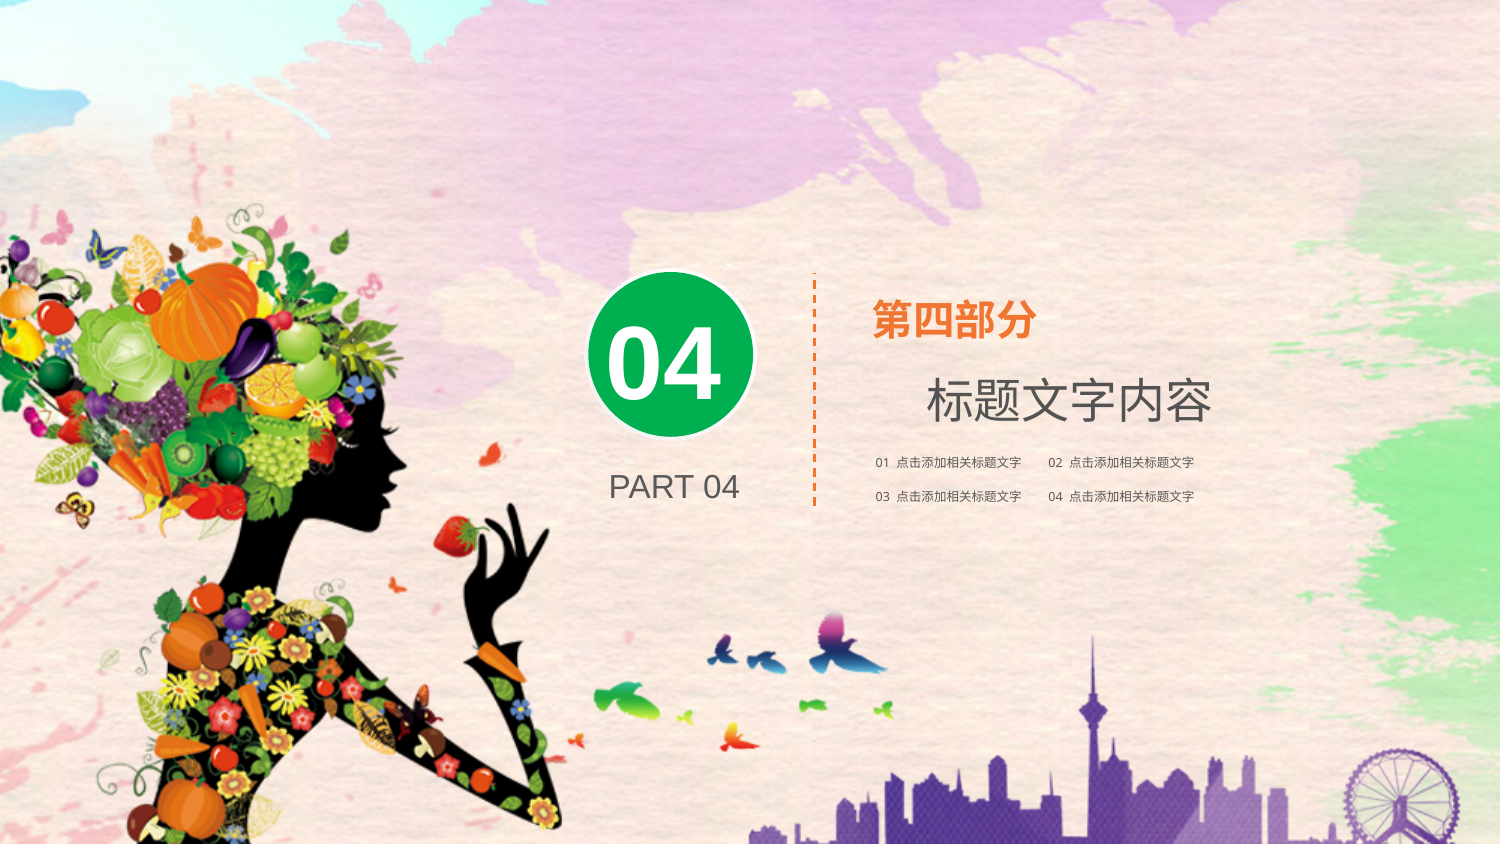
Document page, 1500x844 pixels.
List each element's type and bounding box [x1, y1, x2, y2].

text_box [584, 268, 758, 441]
picture [0, 0, 1500, 844]
